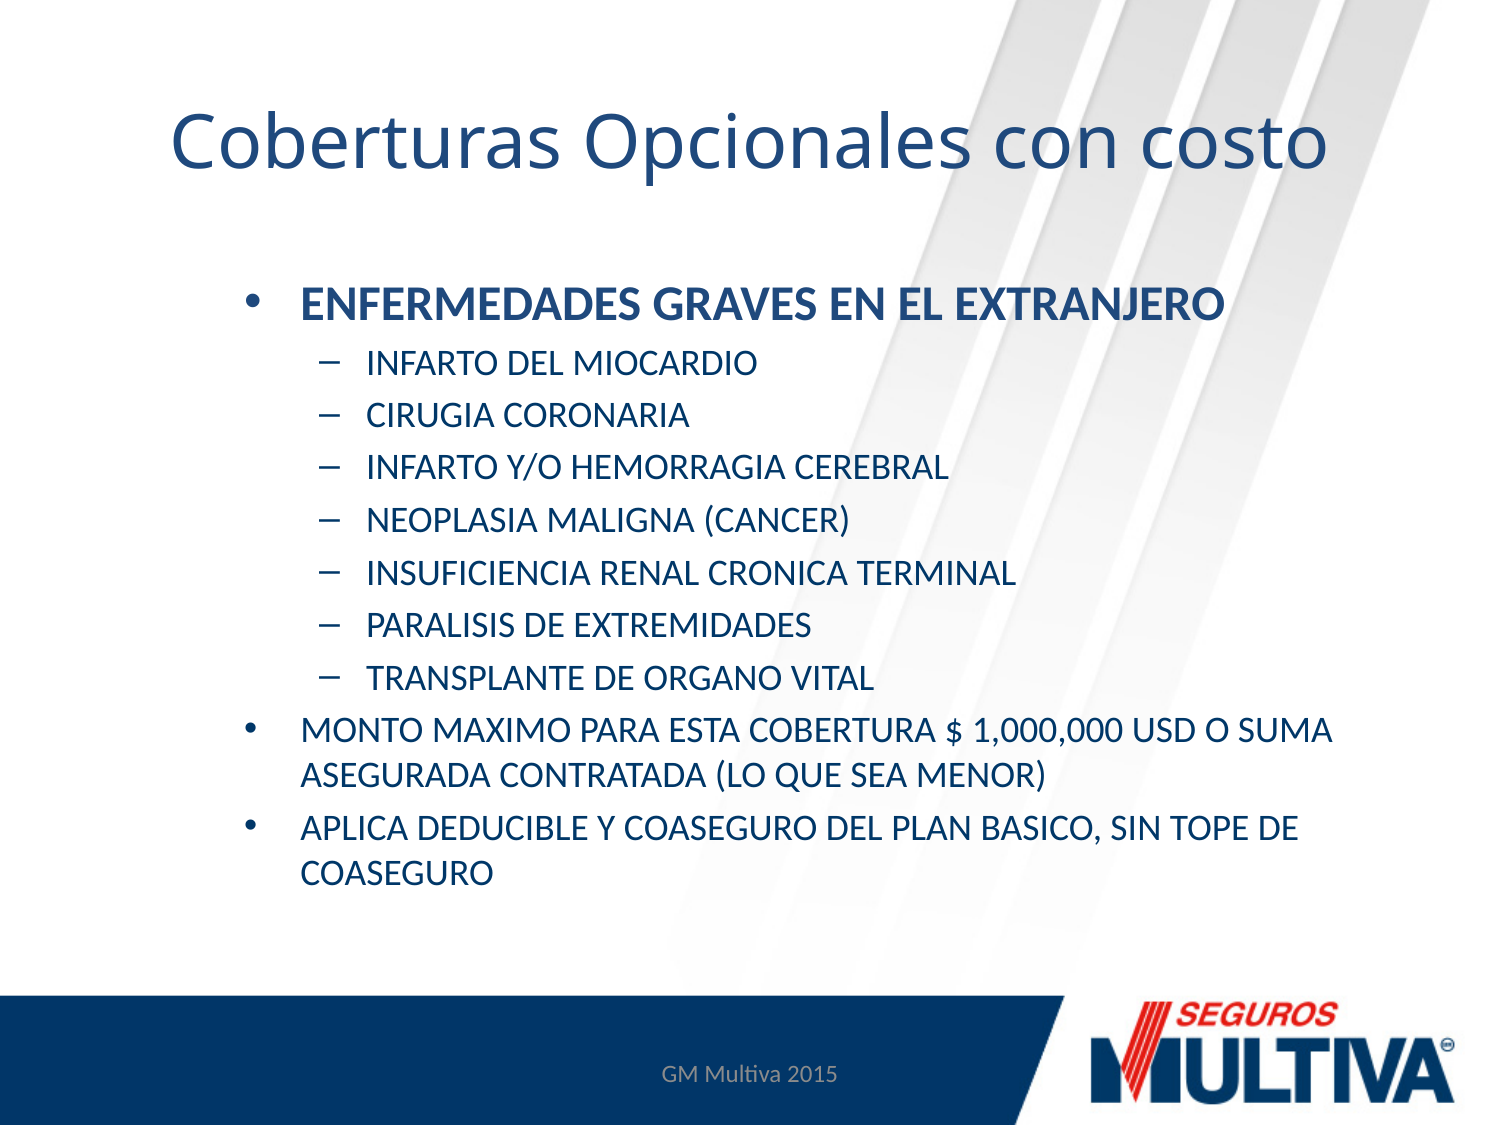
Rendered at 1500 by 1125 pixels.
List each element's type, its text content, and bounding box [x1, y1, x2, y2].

footer GM Multiva 2015 [512, 1042, 988, 1103]
picture [0, 0, 1500, 1125]
title Coberturas Opcionales con costo [75, 45, 1425, 233]
list ENFERMEDADES GRAVES EN EL EXTRANJERO INFARTO DEL MIOCARDIO CIRUGIA CORONARIA INFARTO Y/O HEMORRAGIA CEREBRAL NEOPLASIA MALIGNA (CANCER) INSUFICIENCIA RENAL CRONICA TERMINAL PARALISIS DE EXTREMIDADES TRANSPLANTE DE ORGANO VITAL MONTO MAXIMO PARA ESTA COBERTURA $ 1,000,000 USD O SUMA ASEGURADA CONTRATADA (LO QUE SEA MENOR) APLICA DEDUCIBLE Y COASEGURO DEL PLAN BASICO, SIN TOPE DE COASEGURO [229, 262, 1425, 1005]
